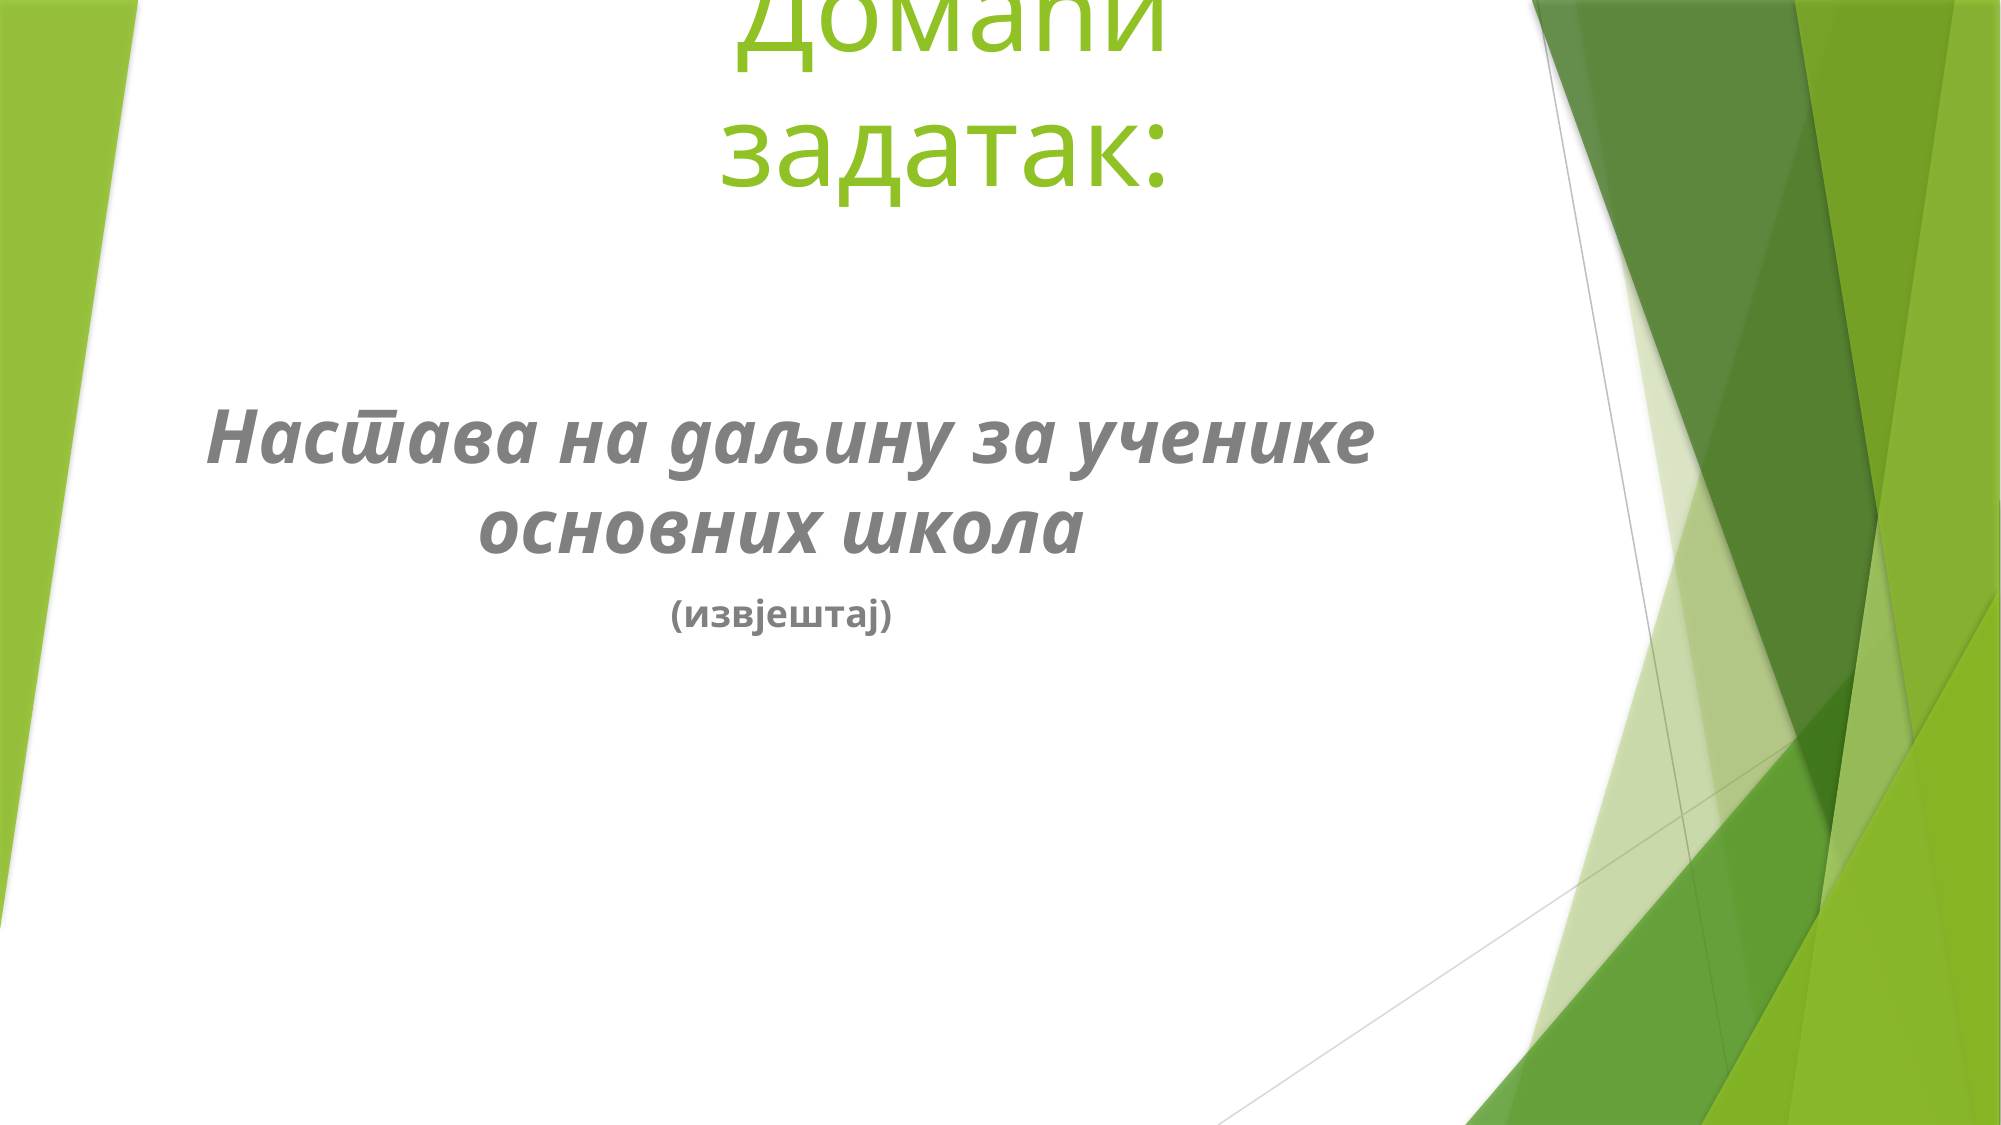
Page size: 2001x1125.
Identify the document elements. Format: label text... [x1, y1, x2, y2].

subtitle Настава на даљину за ученике основних школа (извјештај) [144, 381, 1419, 778]
title Домаћи задатак: [247, 24, 1188, 352]
